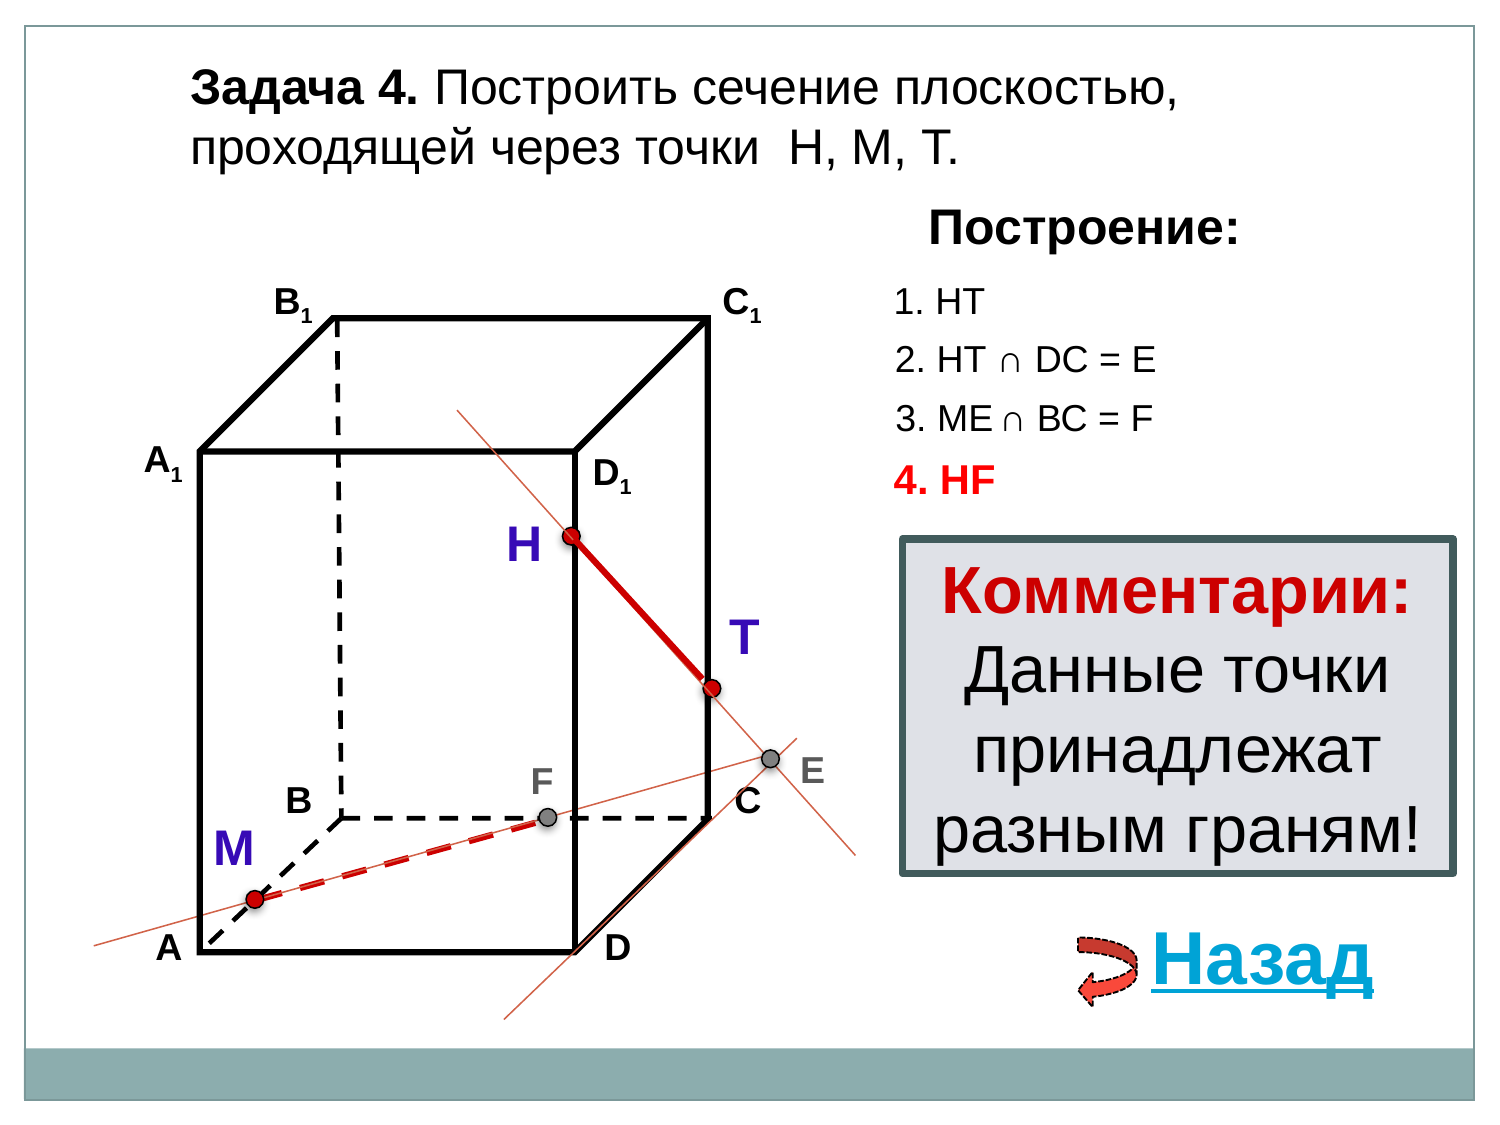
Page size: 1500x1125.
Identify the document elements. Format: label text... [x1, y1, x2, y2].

text_box Комментарии: Данные точки принадлежат разным граням! [902, 538, 1454, 874]
text_box Задача 4. Построить сечение плоскостью, проходящей через точки Н, М, Т. [175, 46, 1407, 182]
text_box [338, 987, 533, 1125]
text_box Назад [1136, 902, 1453, 1008]
text_box 1. НТ [878, 269, 1184, 330]
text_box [503, 738, 798, 1020]
text_box 3. ME ∩ ВС = F [880, 386, 1169, 453]
text_box [1077, 940, 1136, 1008]
text_box Построение: [914, 187, 1266, 263]
text_box 4. НF [887, 445, 1079, 511]
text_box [128, 269, 791, 978]
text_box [433, 433, 880, 833]
text_box [1077, 936, 1086, 944]
text_box 2. НТ ∩ DС = E [880, 328, 1172, 388]
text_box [568, 544, 709, 674]
